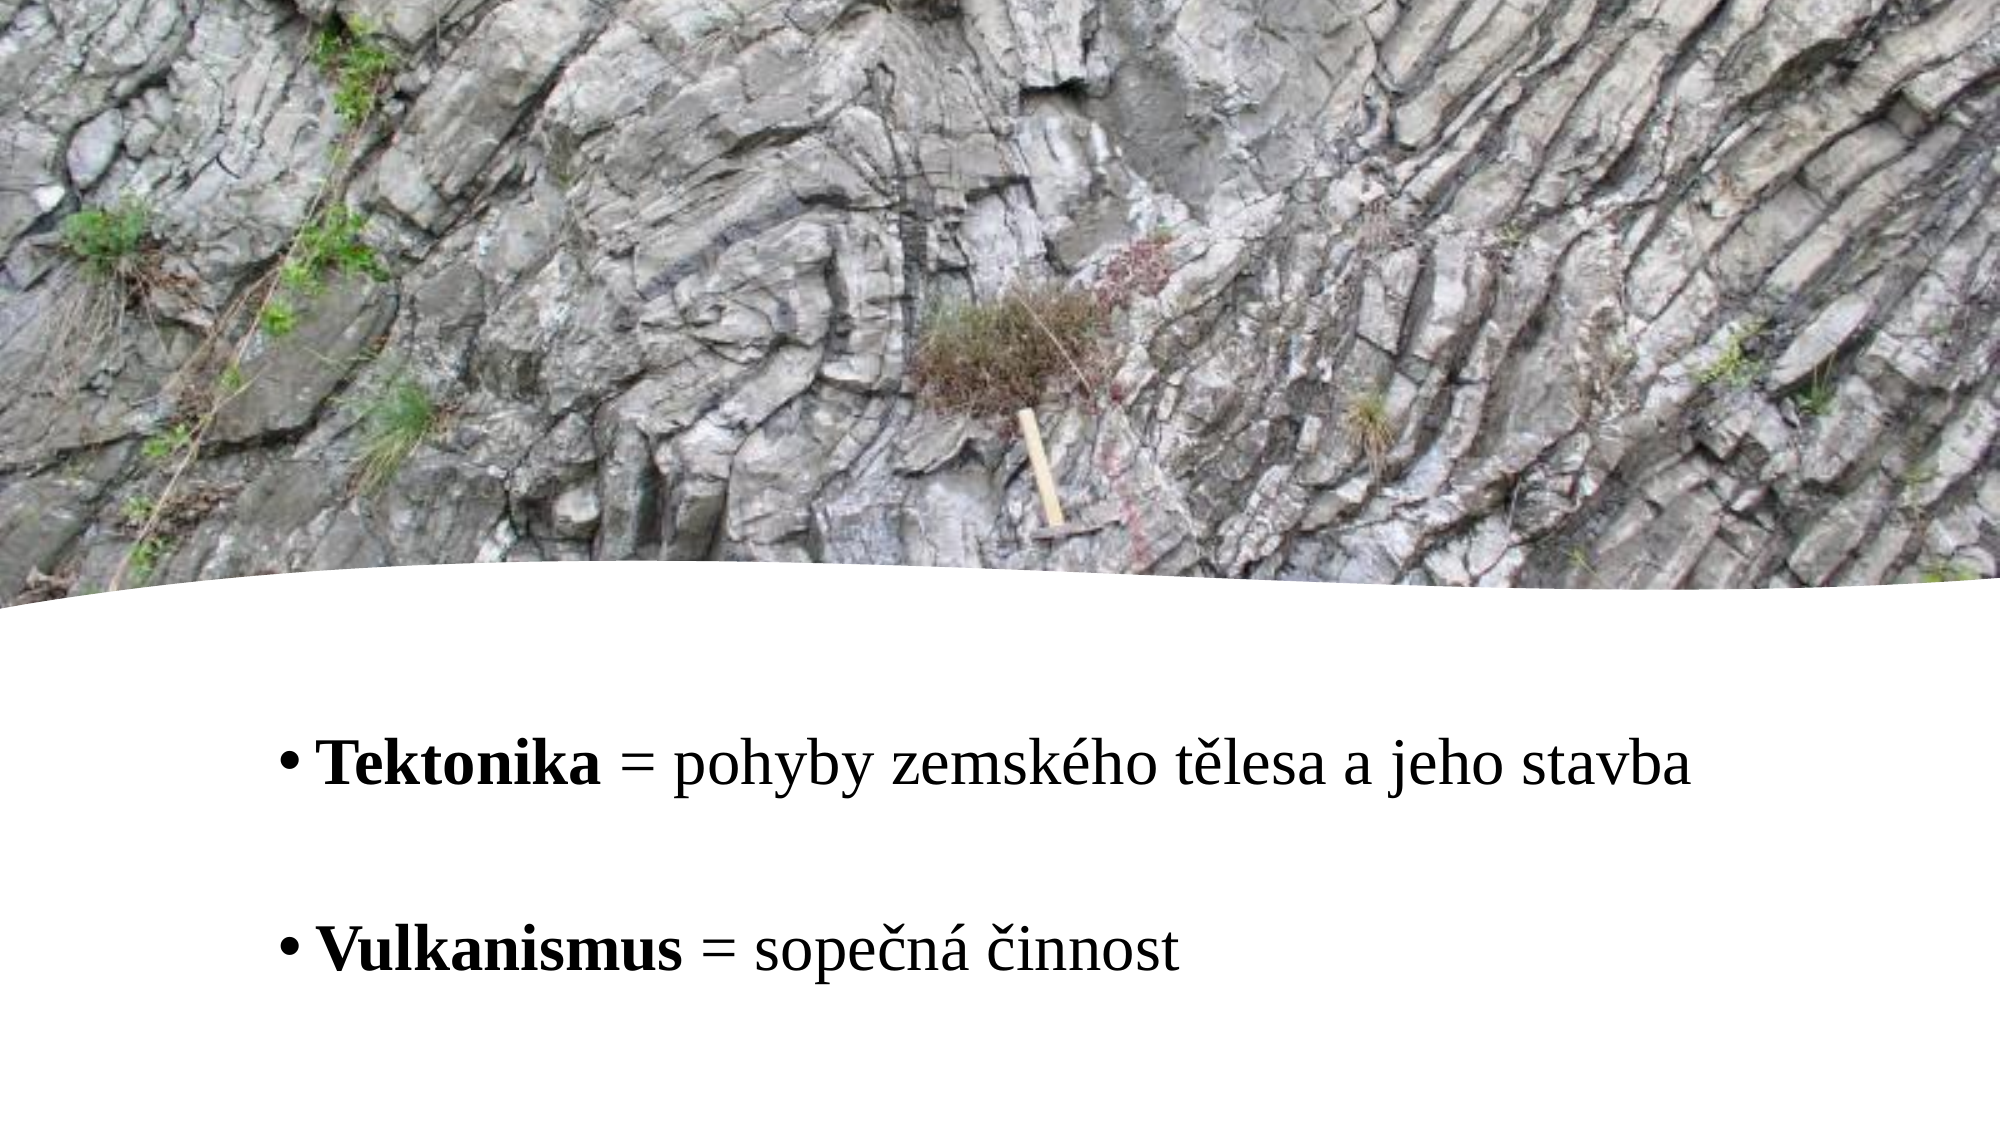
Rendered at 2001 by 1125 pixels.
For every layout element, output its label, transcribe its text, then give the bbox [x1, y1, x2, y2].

picture [0, 0, 2000, 609]
list Tektonika = pohyby zemského tělesa a jeho stavba Vulkanismus = sopečná činnost [263, 654, 1816, 1058]
